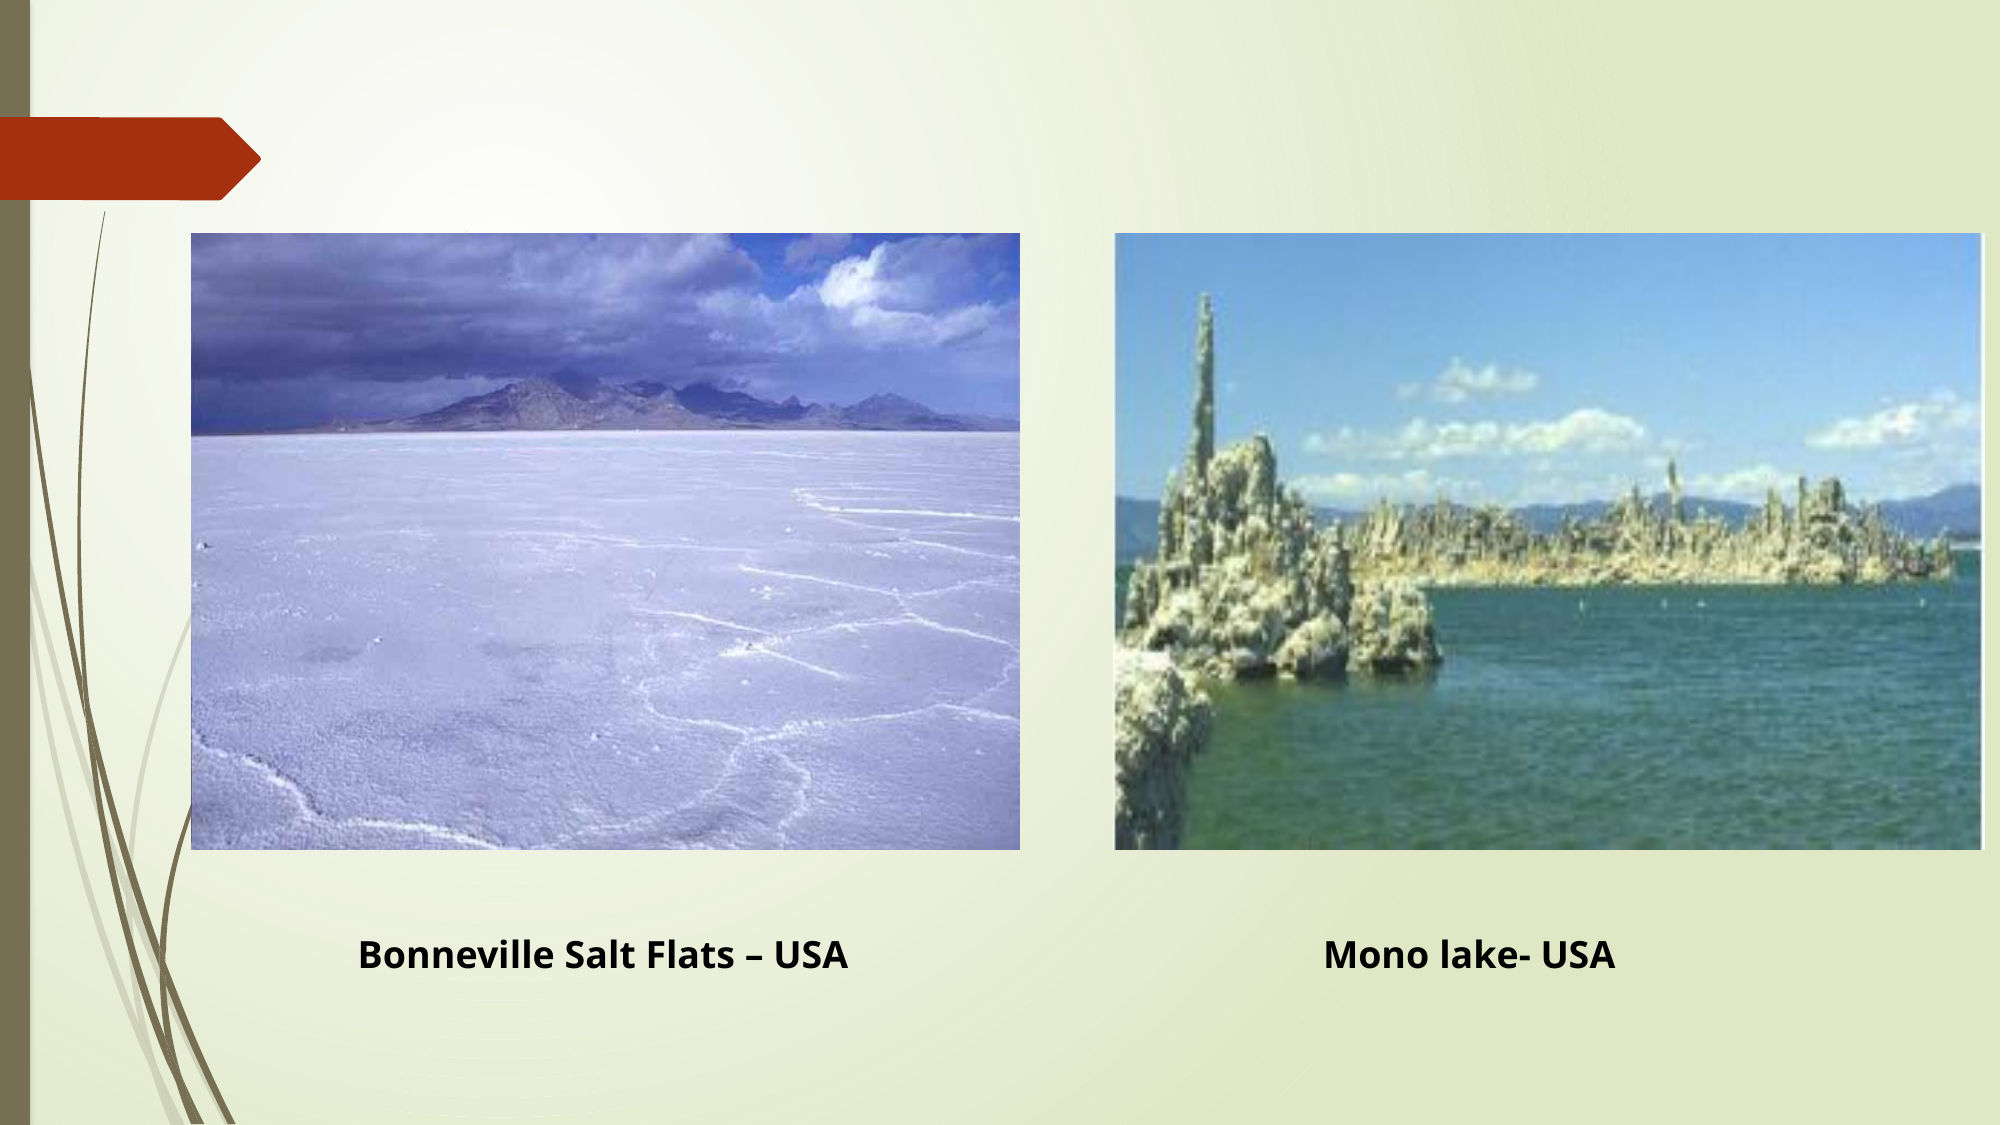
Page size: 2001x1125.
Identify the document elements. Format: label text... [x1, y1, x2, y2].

picture [1112, 233, 1985, 851]
picture [191, 233, 1020, 851]
text_box Mono lake- USA [1148, 923, 1791, 984]
text_box Bonneville Salt Flats – USA [282, 923, 924, 984]
